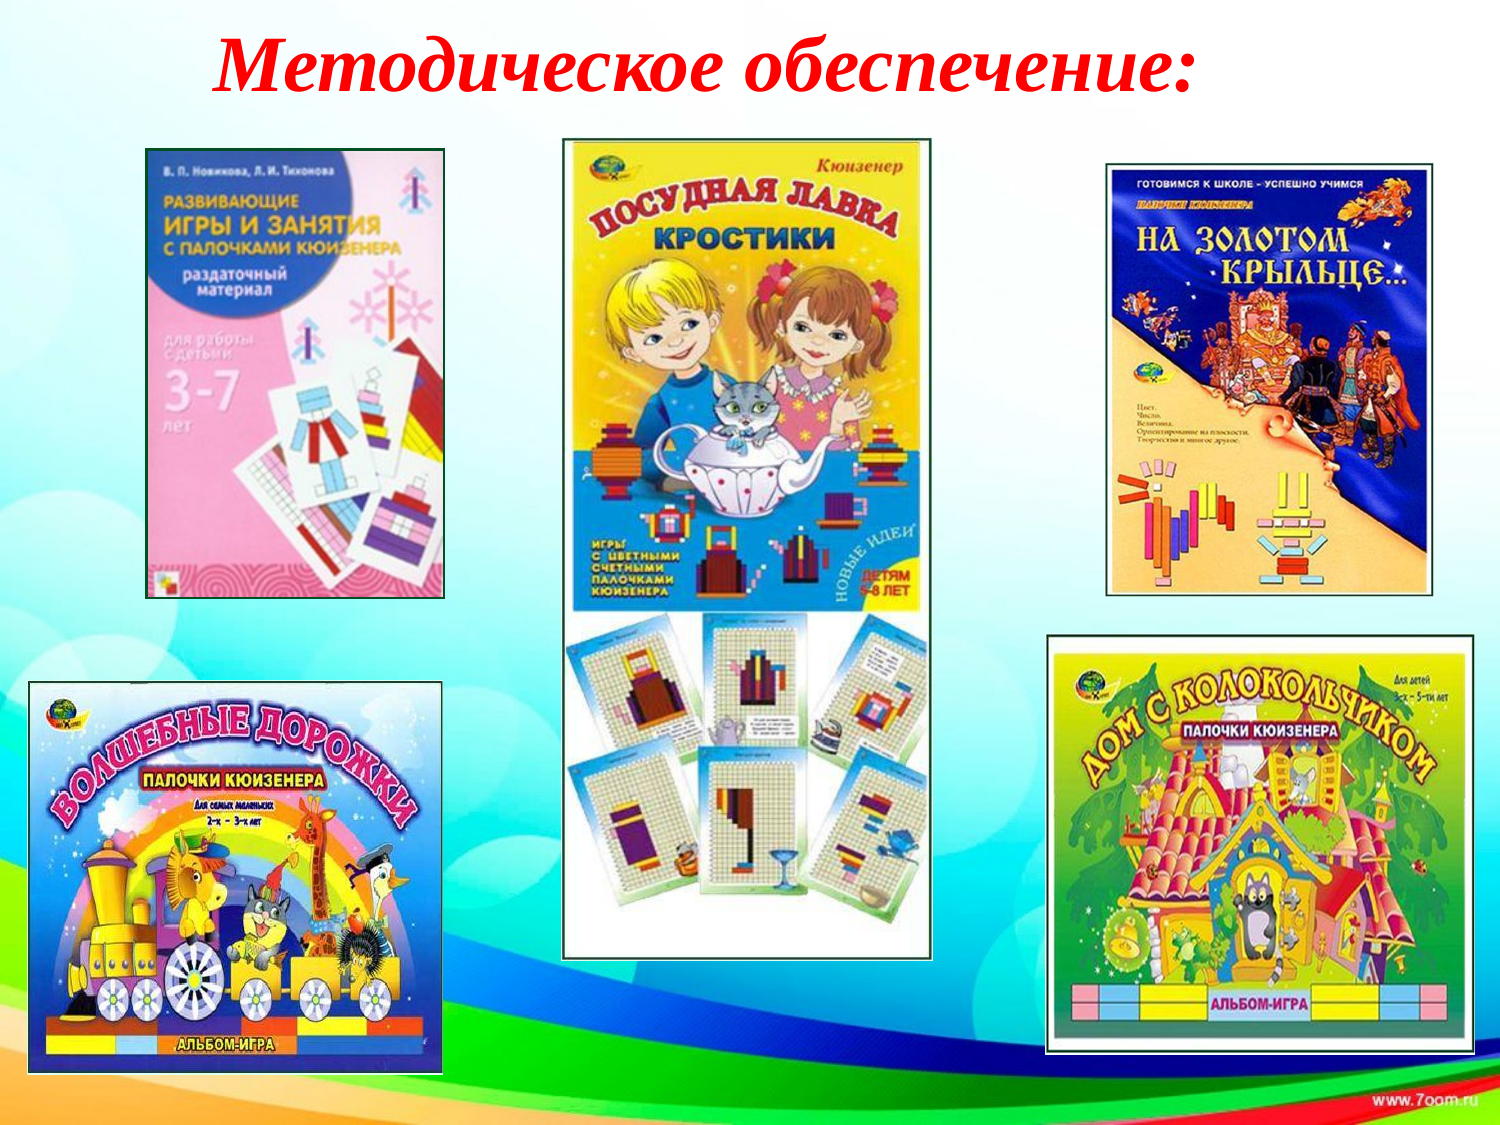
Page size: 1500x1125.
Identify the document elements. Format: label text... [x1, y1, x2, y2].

title Методическое обеспечение: [198, 2, 1295, 213]
picture [0, 0, 1500, 1125]
